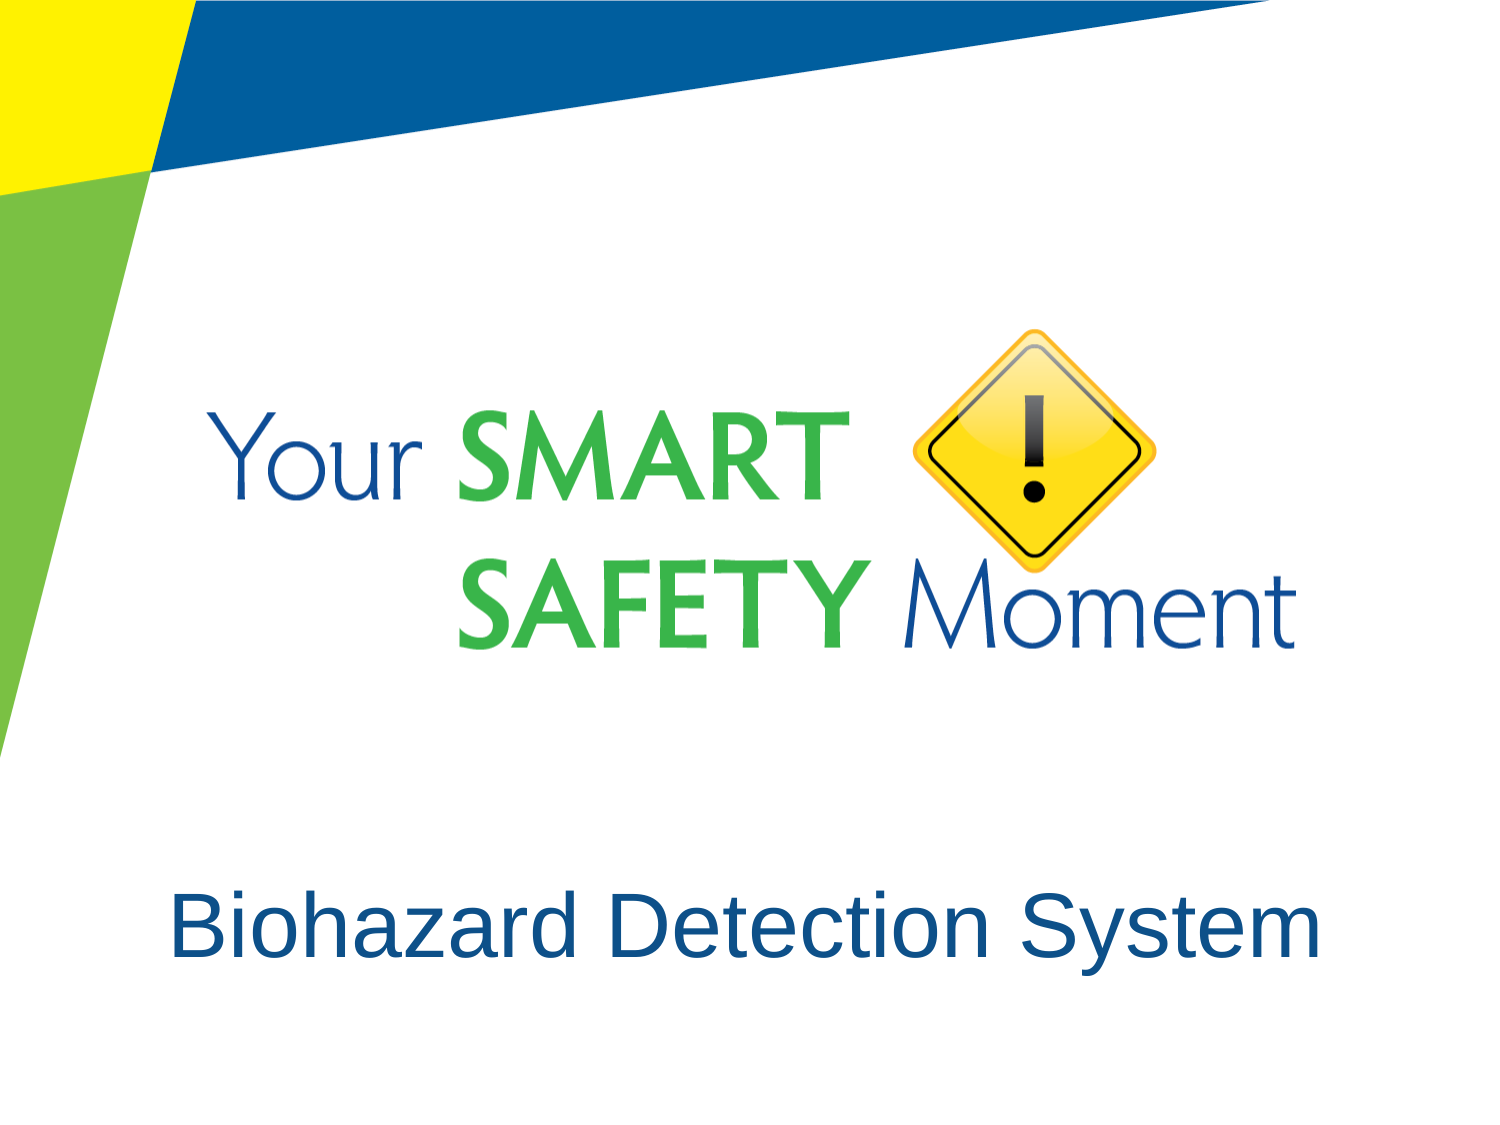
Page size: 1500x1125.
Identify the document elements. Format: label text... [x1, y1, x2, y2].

picture [0, 0, 1500, 1125]
title Biohazard Detection System [23, 748, 1470, 966]
